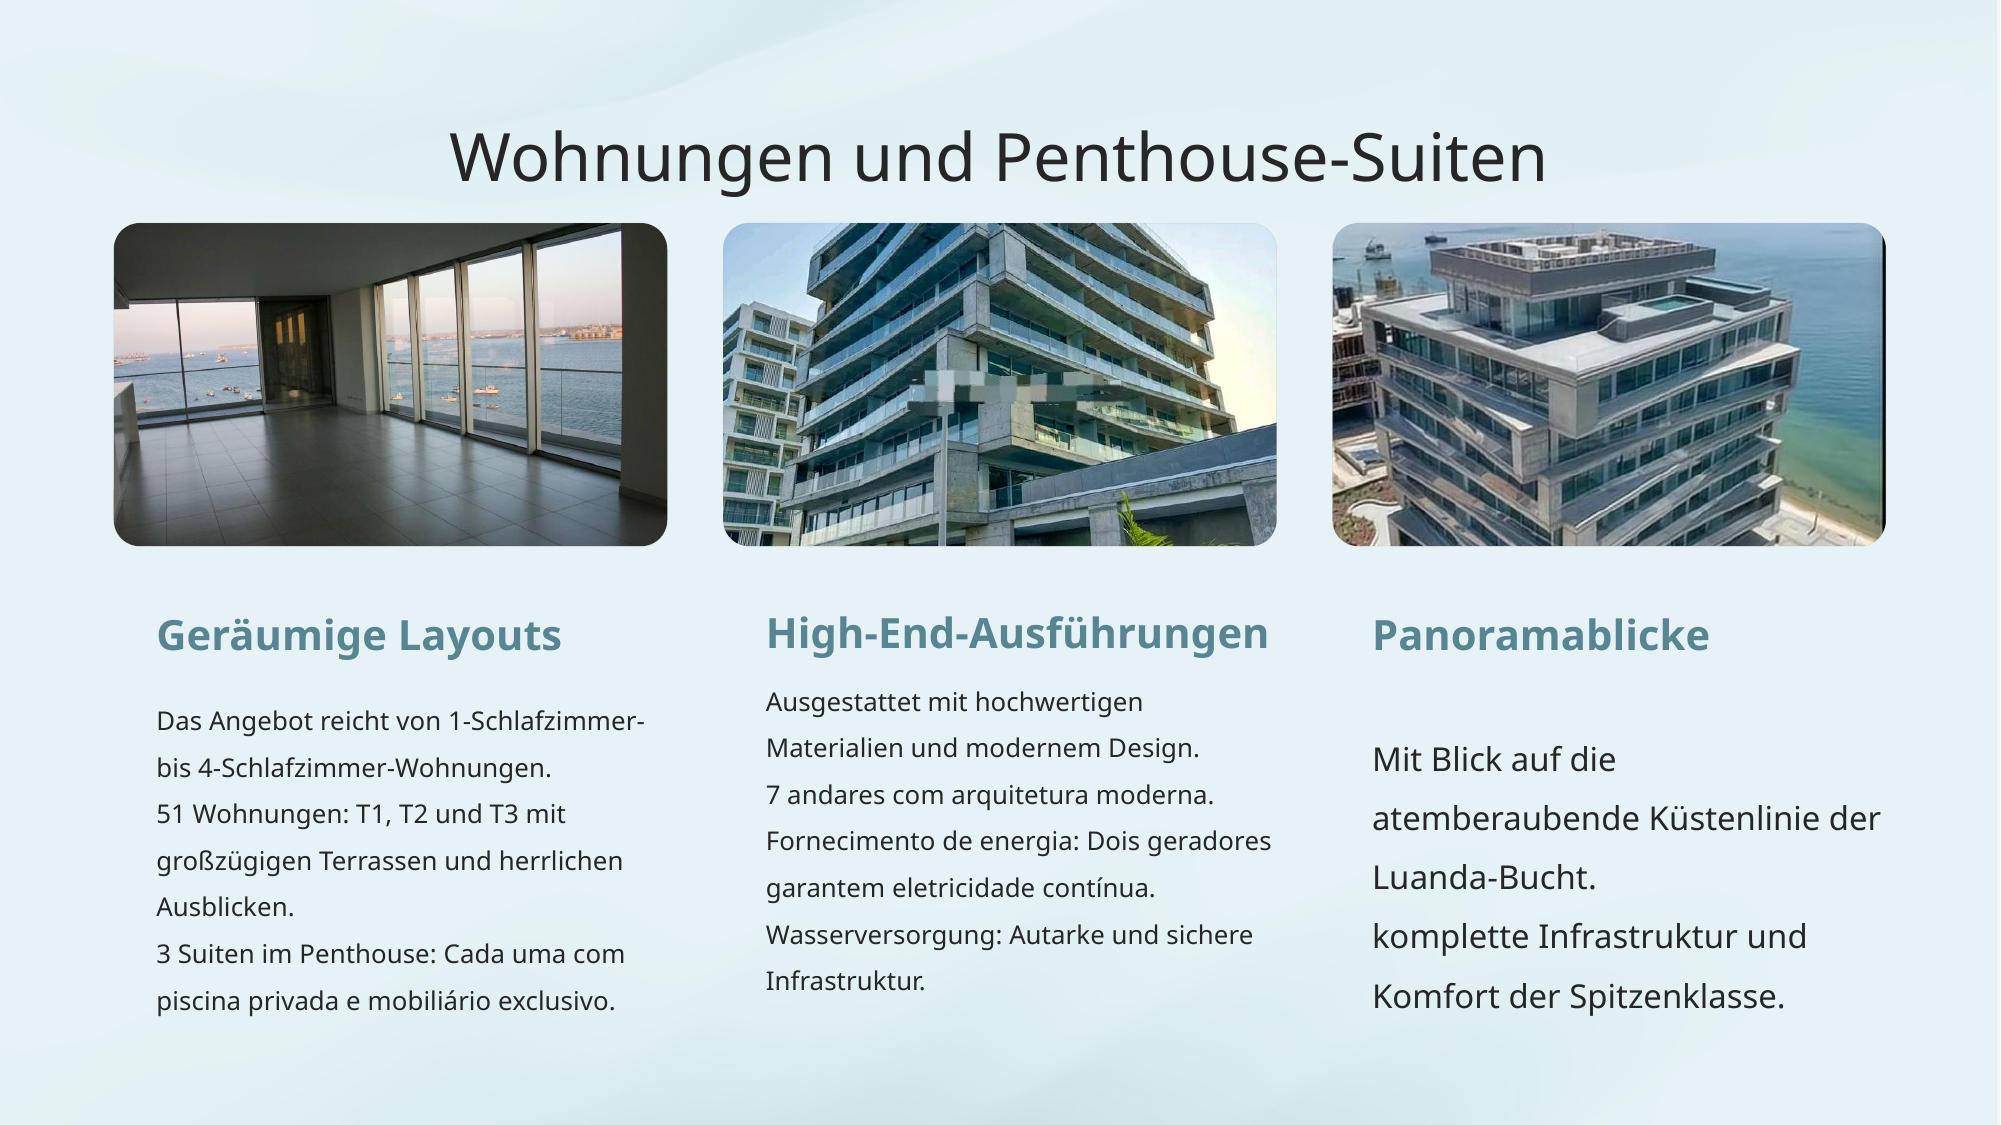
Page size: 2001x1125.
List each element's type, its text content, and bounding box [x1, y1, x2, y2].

text_box Panoramablicke [1372, 556, 1883, 659]
text_box Geräumige Layouts [156, 558, 668, 659]
text_box High-End-Ausführungen [765, 558, 1277, 658]
text_box Ausgestattet mit hochwertigen Materialien und modernem Design. 7 andares com arquitetura moderna. Fornecimento de energia: Dois geradores garantem eletricidade contínua. Wasserversorgung: Autarke und sichere Infrastruktur. [765, 669, 1277, 1017]
picture [113, 223, 668, 547]
text_box Das Angebot reicht von 1-Schlafzimmer- bis 4-Schlafzimmer-Wohnungen. 51 Wohnungen: T1, T2 und T3 mit großzügigen Terrassen und herrlichen Ausblicken. 3 Suiten im Penthouse: Cada uma com piscina privada e mobiliário exclusivo. [156, 688, 668, 1017]
title Wohnungen und Penthouse-Suiten [114, 64, 1886, 195]
text_box Mit Blick auf die atemberaubende Küstenlinie der Luanda-Bucht. komplette Infrastruktur und Komfort der Spitzenklasse. [1372, 718, 1883, 1017]
picture [723, 223, 1277, 547]
picture [1332, 223, 1886, 547]
